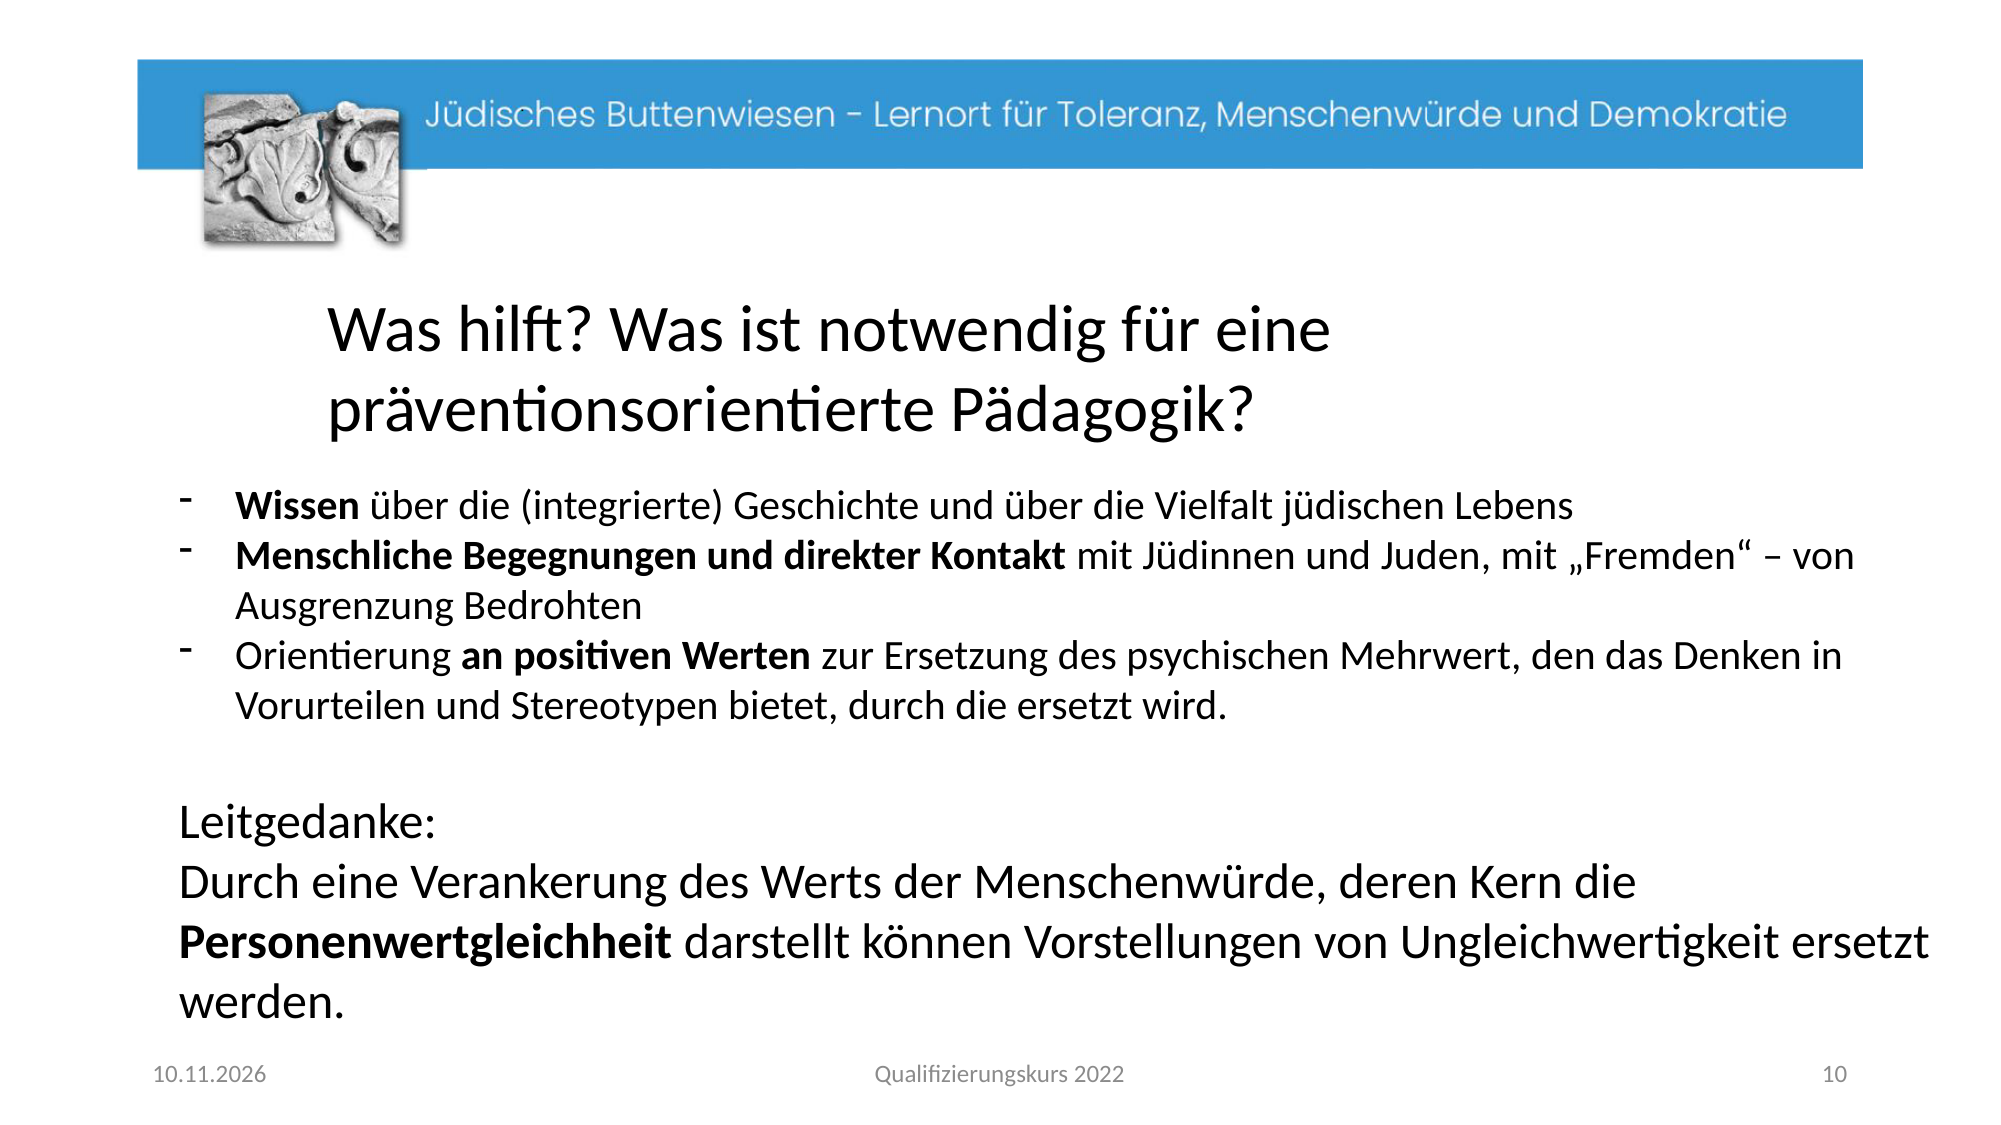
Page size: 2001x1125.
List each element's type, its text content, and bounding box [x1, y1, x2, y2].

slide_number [137, 1042, 588, 1103]
text_box Wissen über die (integrierte) Geschichte und über die Vielfalt jüdischen Lebens Menschliche Begegnungen und direkter Kontakt mit Jüdinnen und Juden, mit „Fremden“ – von Ausgrenzung Bedrohten Orientierung an positiven Werten zur Ersetzung des psychischen Mehrwert, den das Denken in Vorurteilen und Stereotypen bietet, durch die ersetzt wird. Leitgedanke: Durch eine Verankerung des Werts der Menschenwürde, deren Kern die Personenwertgleichheit darstellt können Vorstellungen von Ungleichwertigkeit ersetzt werden. [164, 420, 1957, 1125]
footer Qualifizierungskurs 2022 [662, 1042, 1338, 1103]
slide_number 10 [1412, 1042, 1863, 1103]
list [137, 59, 1863, 262]
text_box Was hilft? Was ist notwendig für eine präventionsorientierte Pädagogik? [312, 277, 1638, 452]
